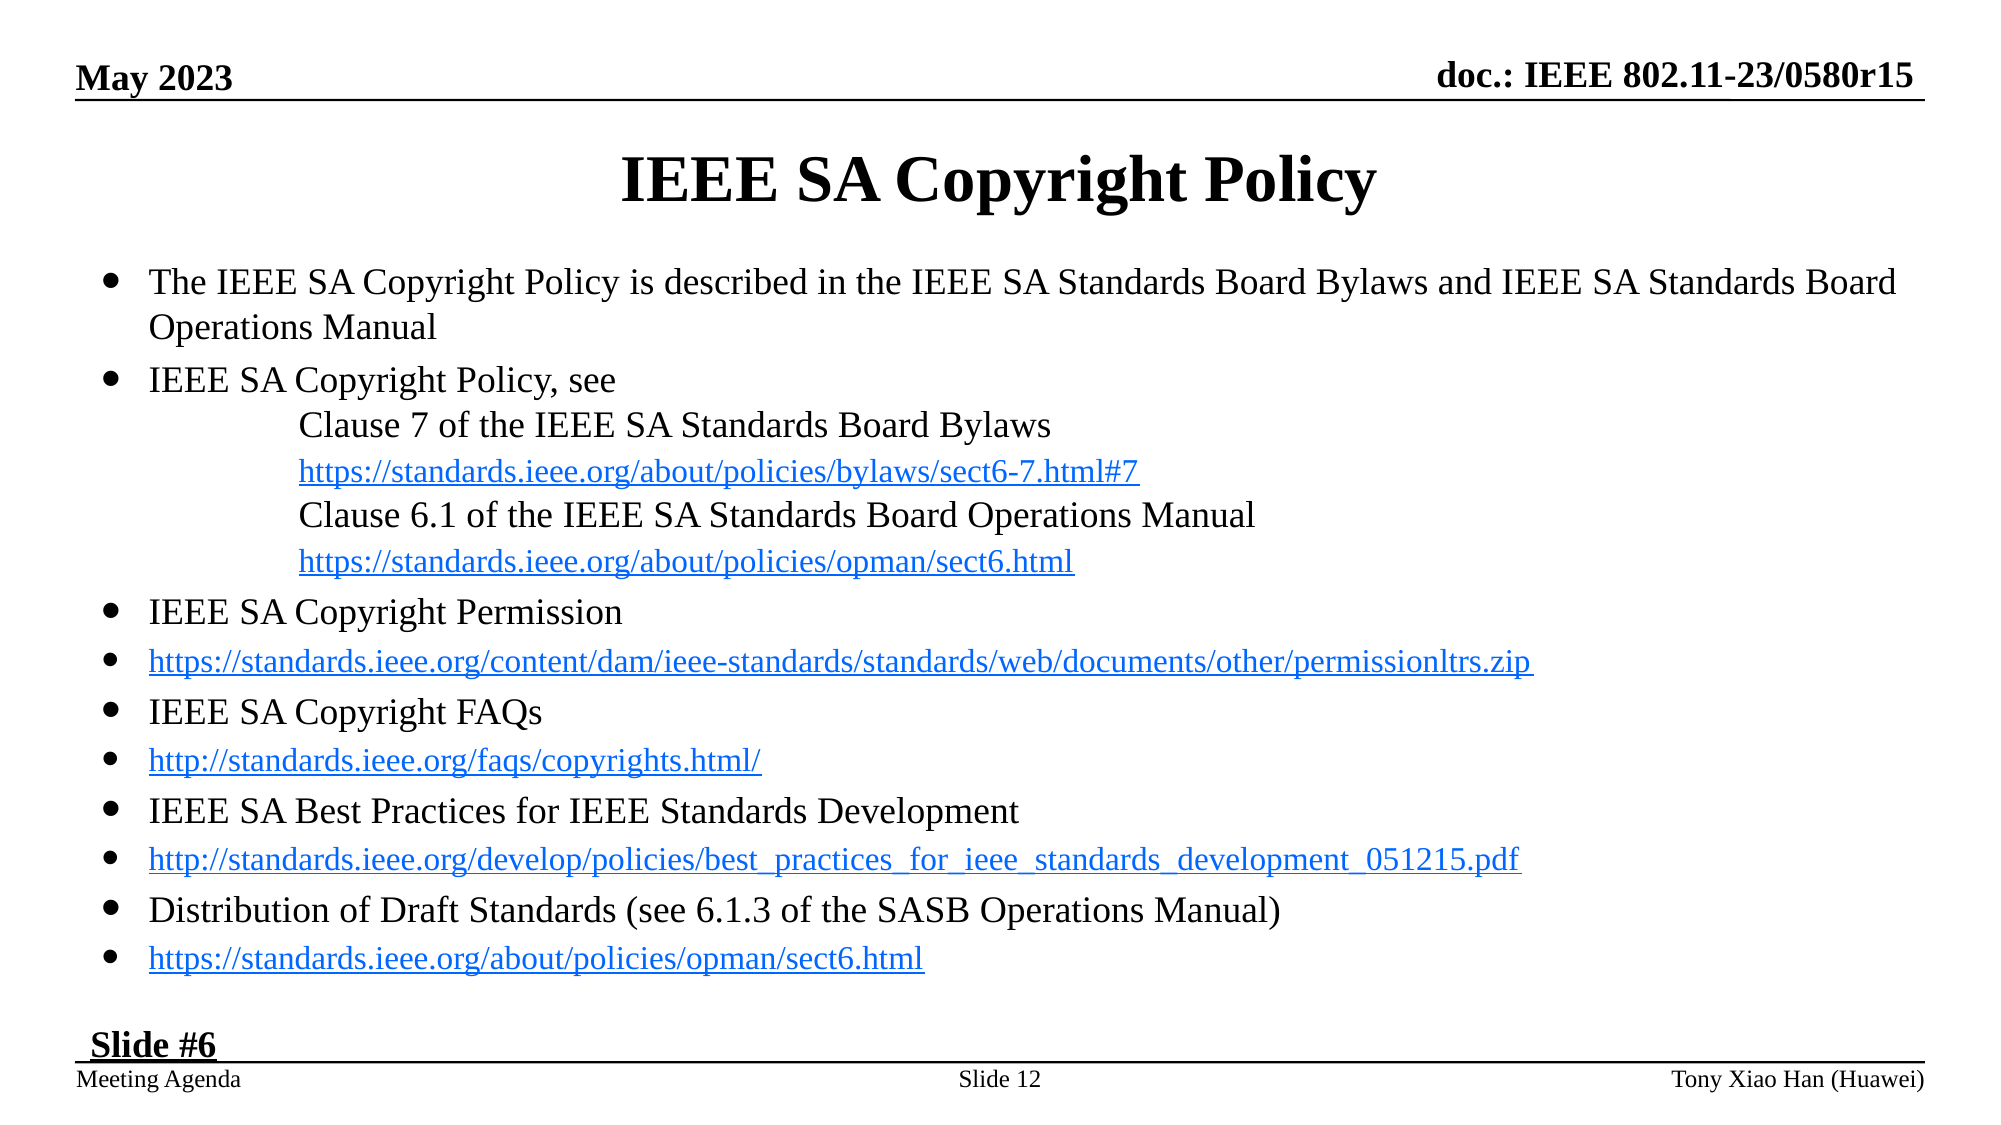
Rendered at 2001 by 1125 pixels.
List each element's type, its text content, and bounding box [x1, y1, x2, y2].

text_box IEEE SA Copyright Policy [362, 87, 1638, 263]
list The IEEE SA Copyright Policy is described in the IEEE SA Standards Board Bylaws and IEEE SA Standards Board Operations Manual IEEE SA Copyright Policy, see Clause 7 of the IEEE SA Standards Board Bylaws https://standards.ieee.org/about/policies/bylaws/sect6-7.html#7 Clause 6.1 of the IEEE SA Standards Board Operations Manual https://standards.ieee.org/about/policies/opman/sect6.html IEEE SA Copyright Permission https://standards.ieee.org/content/dam/ieee-standards/standards/web/documents/other/permissionltrs.zip IEEE SA Copyright FAQs http://standards.ieee.org/faqs/copyrights.html/ IEEE SA Best Practices for IEEE Standards Development http://standards.ieee.org/develop/policies/best_practices_for_ieee_standards_development_051215.pdf Distribution of Draft Standards (see 6.1.3 of the SASB Operations Manual) https://standards.ieee.org/about/policies/opman/sect6.html [75, 249, 1925, 1013]
text_box Slide #6 [75, 1012, 232, 1073]
